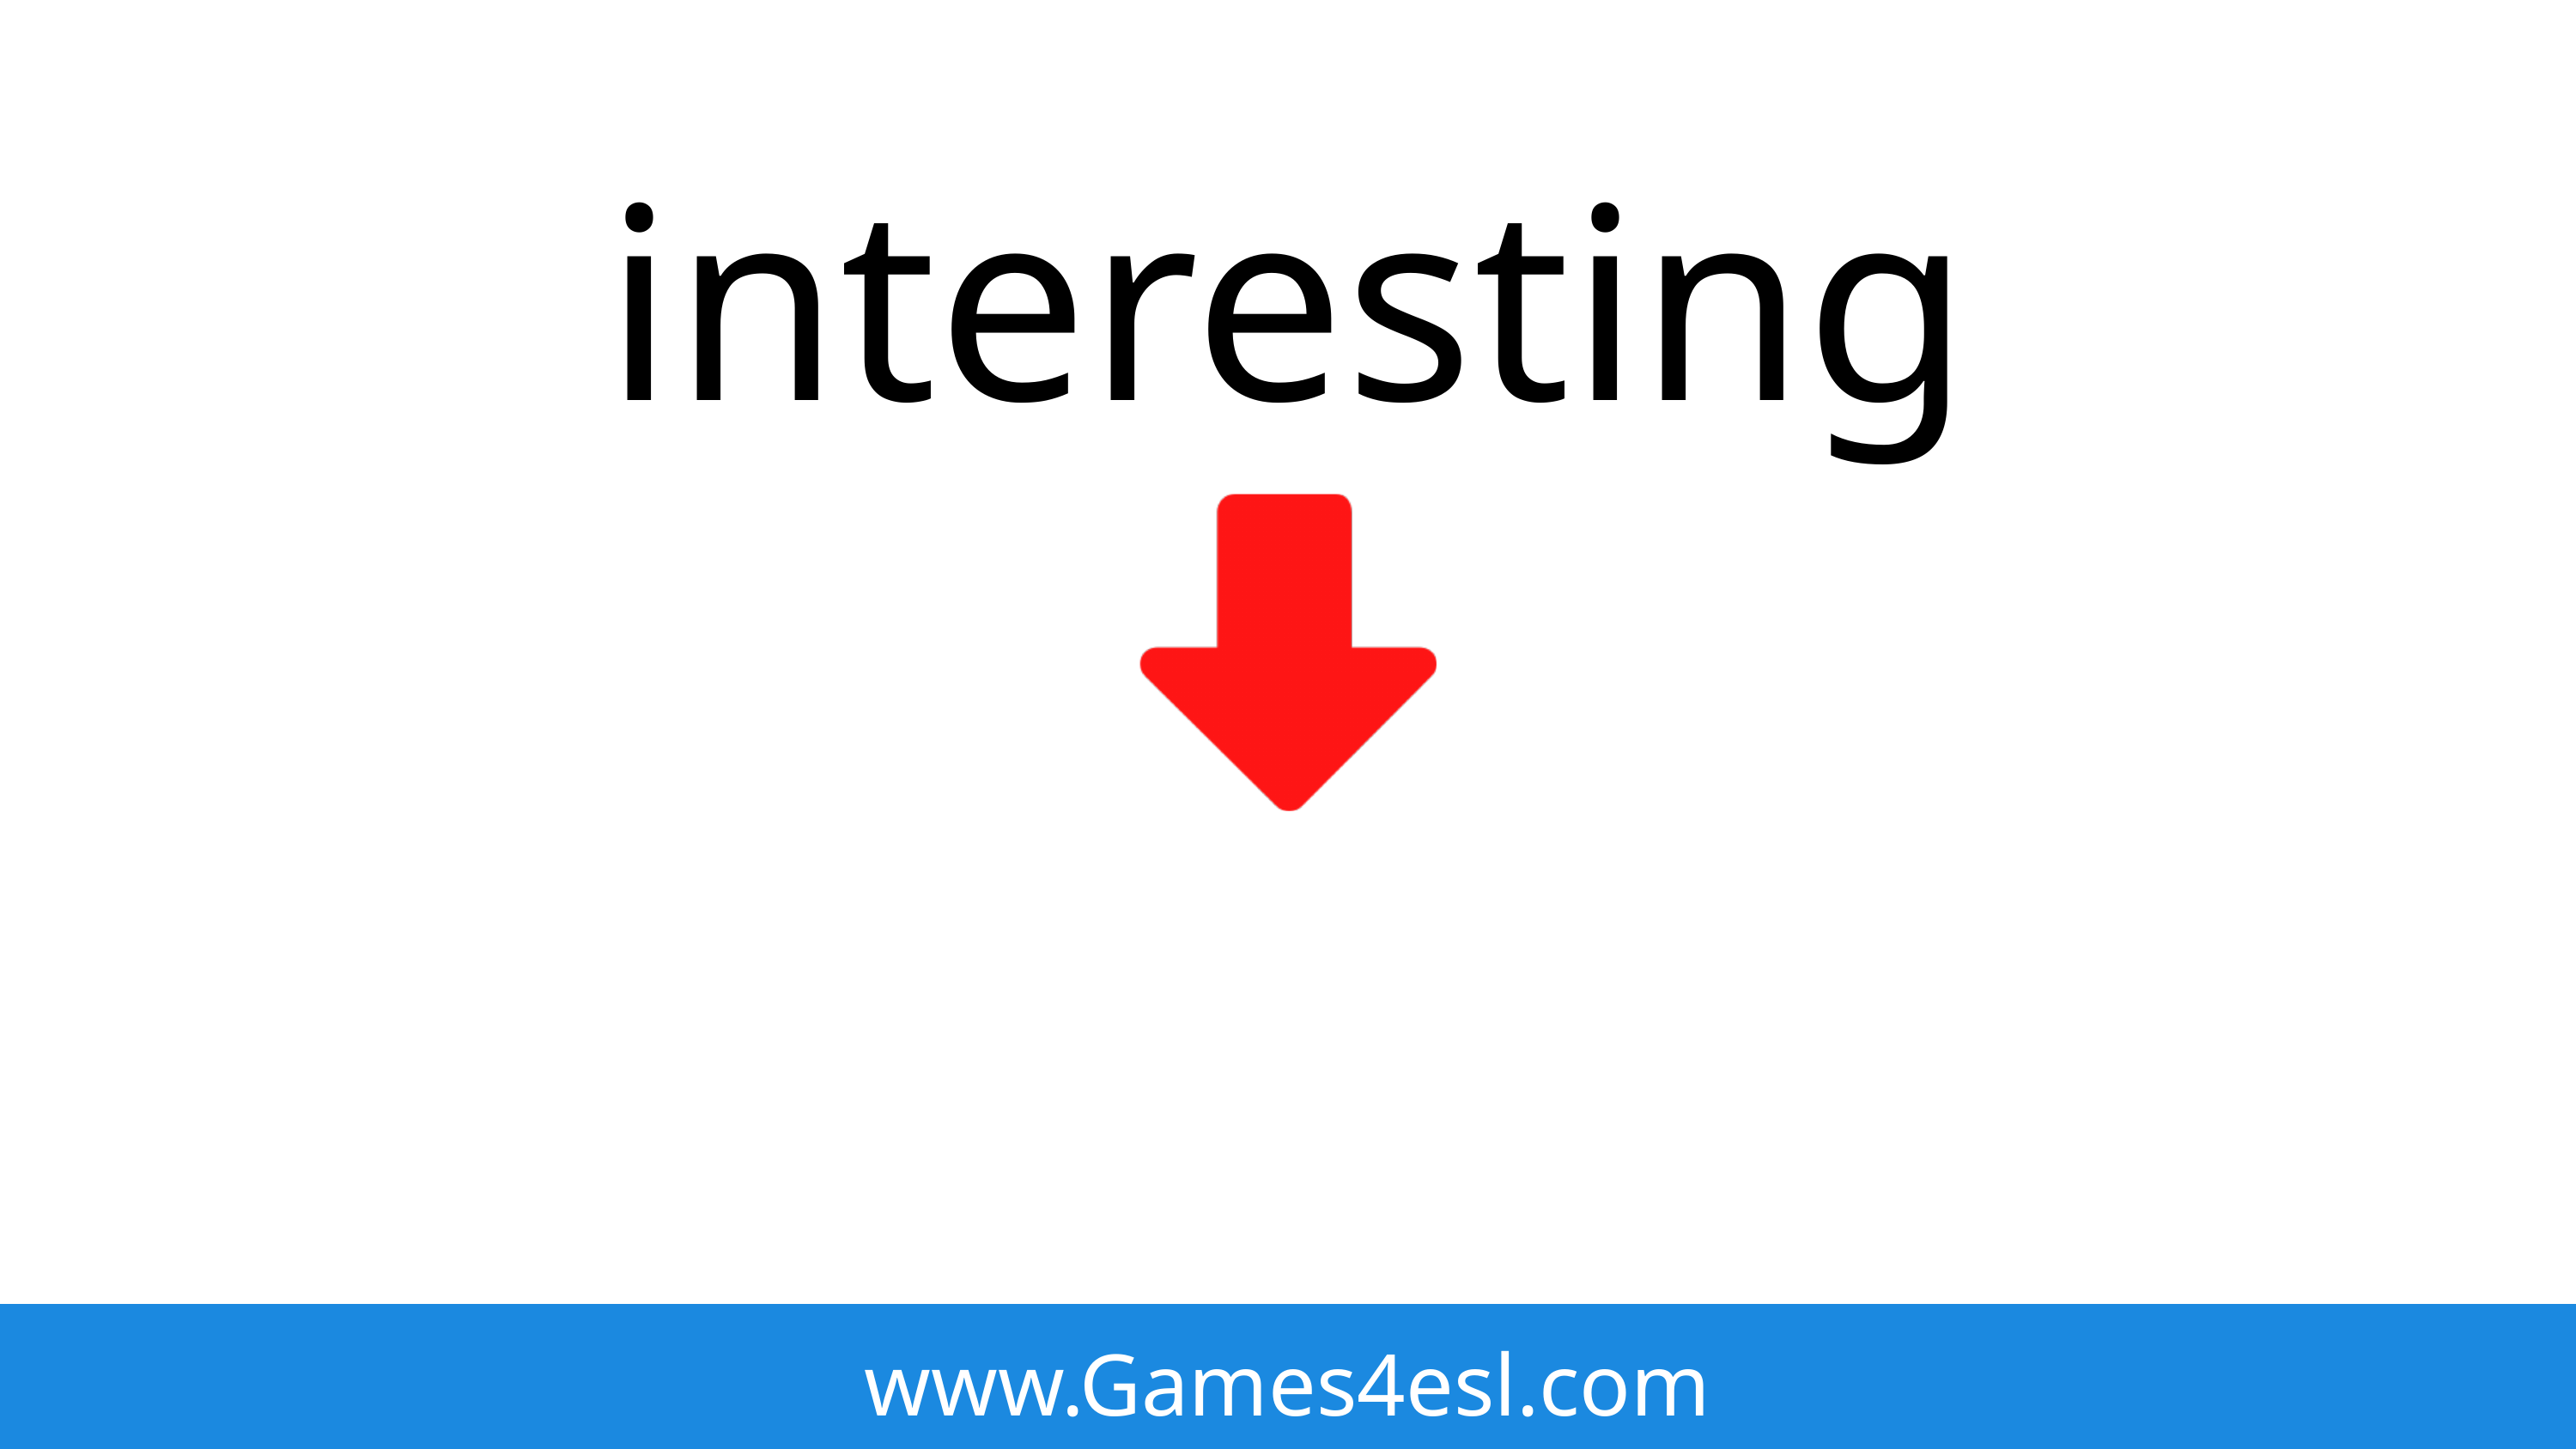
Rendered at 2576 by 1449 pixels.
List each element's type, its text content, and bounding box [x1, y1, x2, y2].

text_box interesting [434, 78, 2142, 454]
picture [1129, 494, 1447, 810]
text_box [0, 1303, 2576, 1449]
